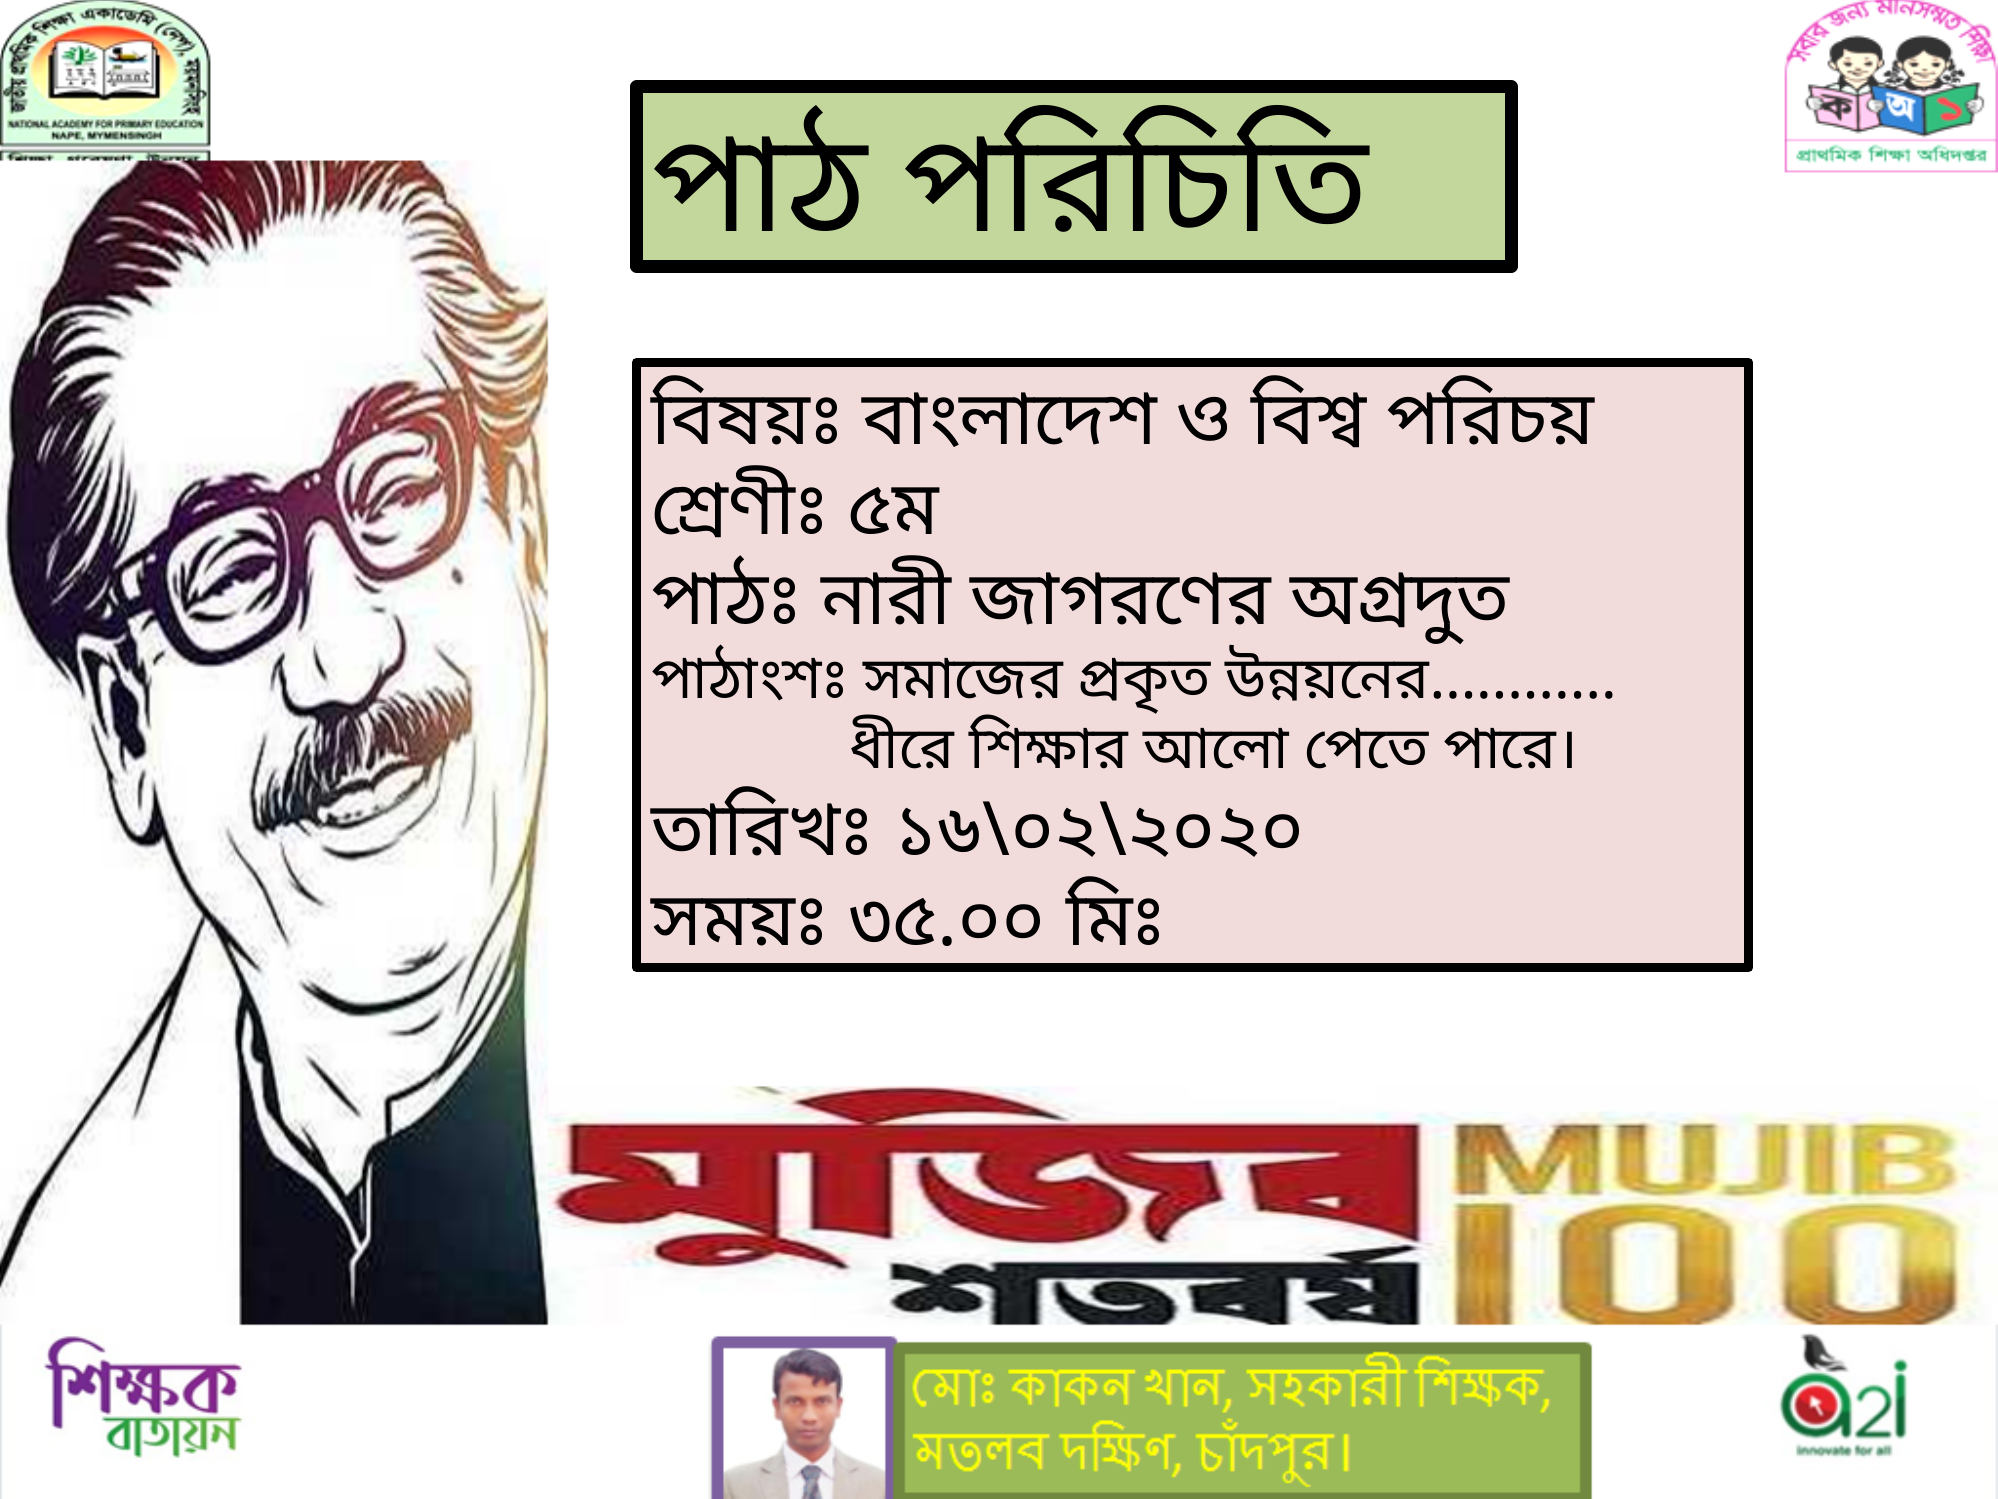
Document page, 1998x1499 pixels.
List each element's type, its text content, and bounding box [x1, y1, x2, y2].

picture [0, 0, 1998, 1499]
text_box বিষয়ঃ বাংলাদেশ ও বিশ্ব পরিচয় শ্রেণীঃ ৫ম পাঠঃ নারী জাগরণের অগ্রদুত পাঠাংশঃ সমাজের প্রকৃত উন্নয়নের………… ধীরে শিক্ষার আলো পেতে পারে। তারিখঃ ১৬\০২\২০২০ সময়ঃ ৩৫.০০ মিঃ [636, 362, 1749, 968]
text_box পাঠ পরিচিতি [636, 86, 1512, 267]
